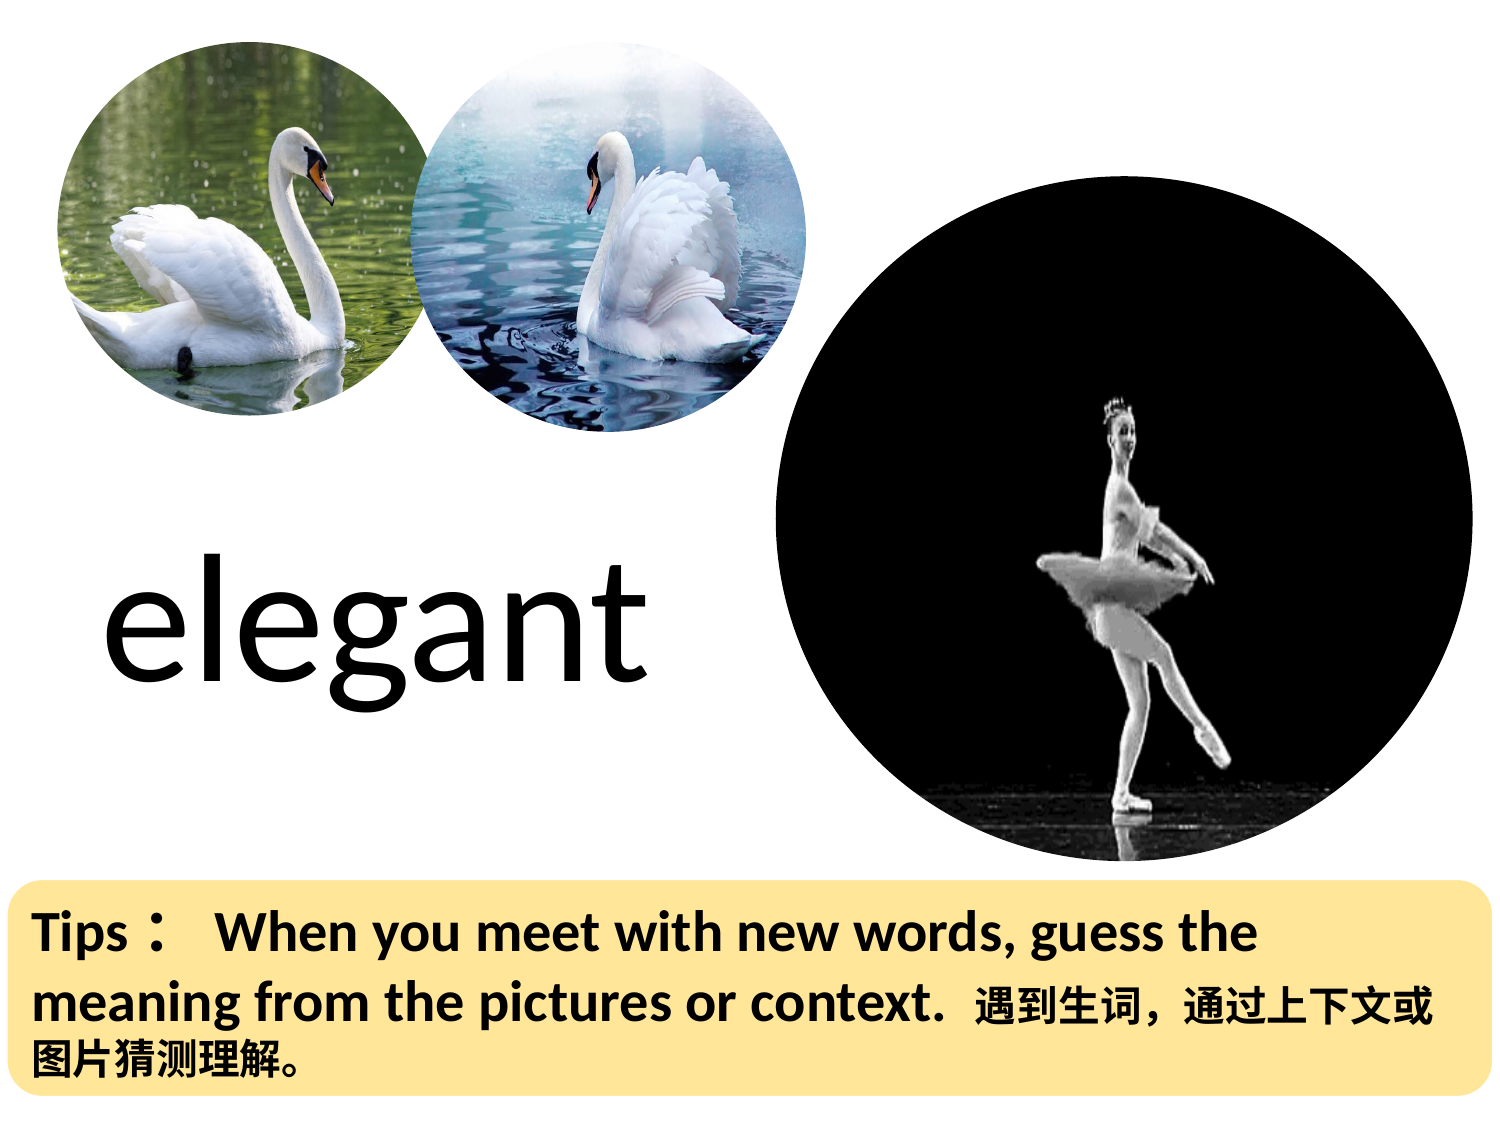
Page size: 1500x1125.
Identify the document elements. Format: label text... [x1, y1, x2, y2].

text_box [410, 41, 806, 432]
text_box elegant [85, 490, 748, 725]
text_box [775, 176, 1473, 862]
text_box Tips：When you meet with new words, guess the meaning from the pictures or context. 遇到生词，通过上下文或图片猜测理解。 [3, 875, 1497, 1101]
text_box [57, 42, 427, 416]
